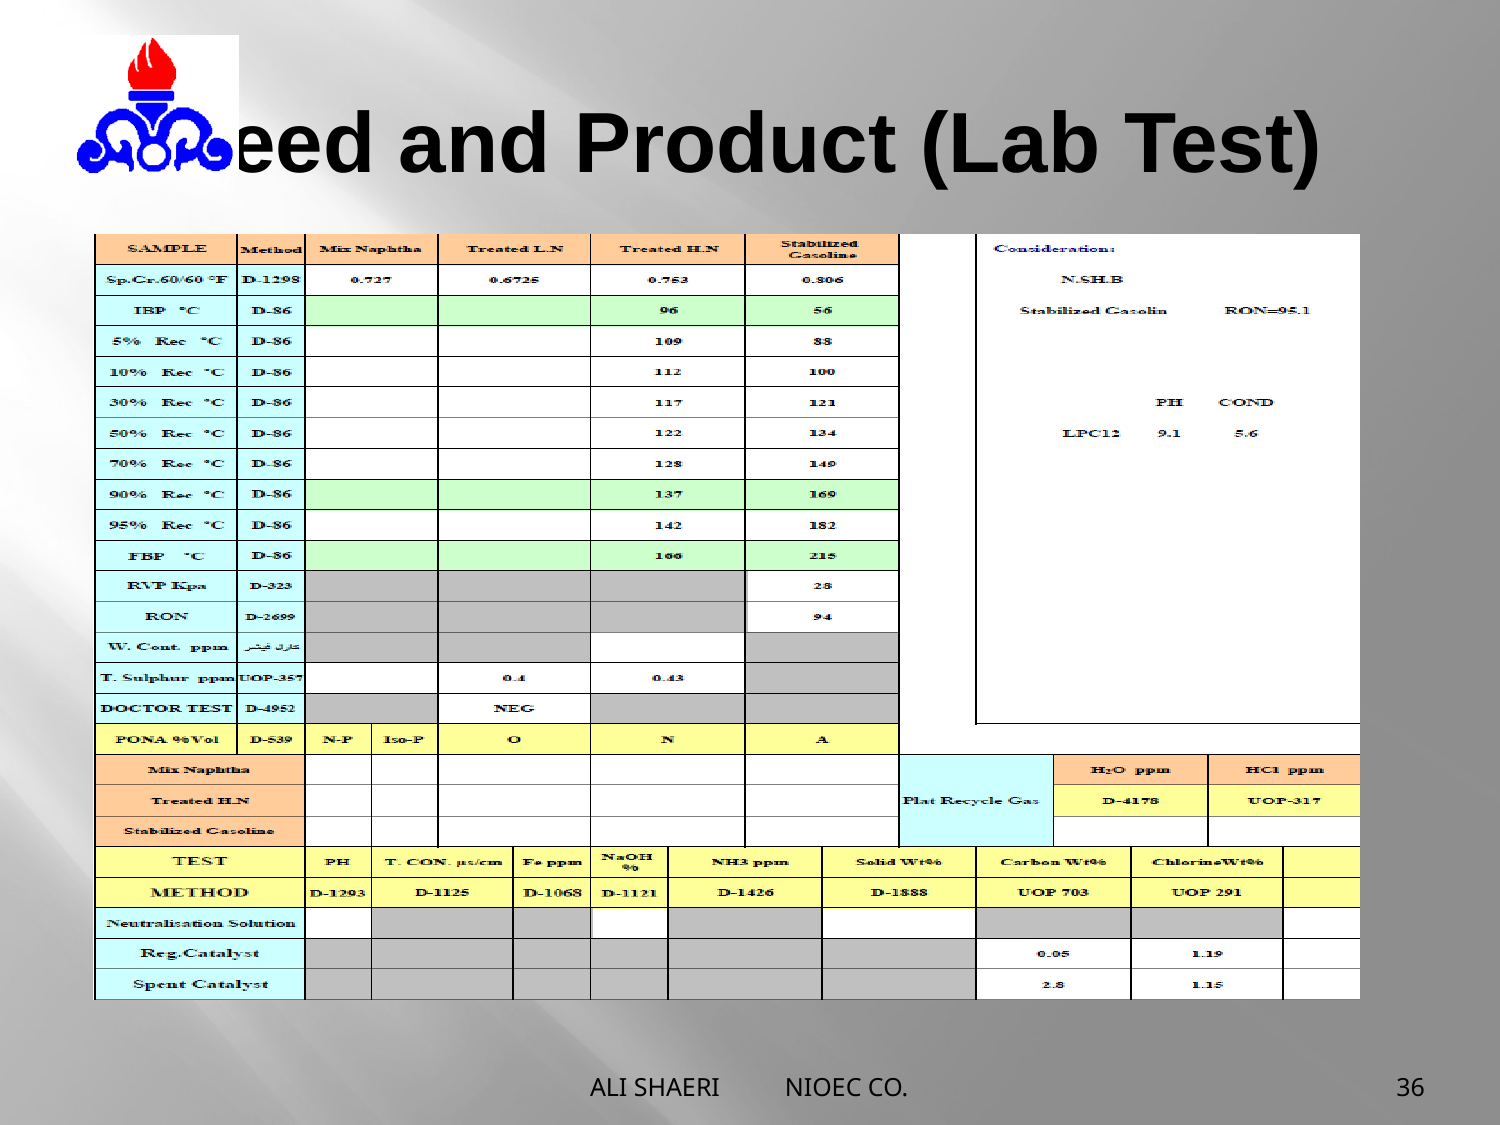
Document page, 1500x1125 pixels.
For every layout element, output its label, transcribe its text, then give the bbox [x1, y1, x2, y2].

title Feed and Product (Lab Test) [75, 45, 1425, 233]
picture [70, 34, 239, 176]
slide_number 36 [1299, 1052, 1425, 1113]
footer ALI SHAERI NIOEC CO. [512, 1052, 988, 1113]
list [93, 234, 1360, 1000]
